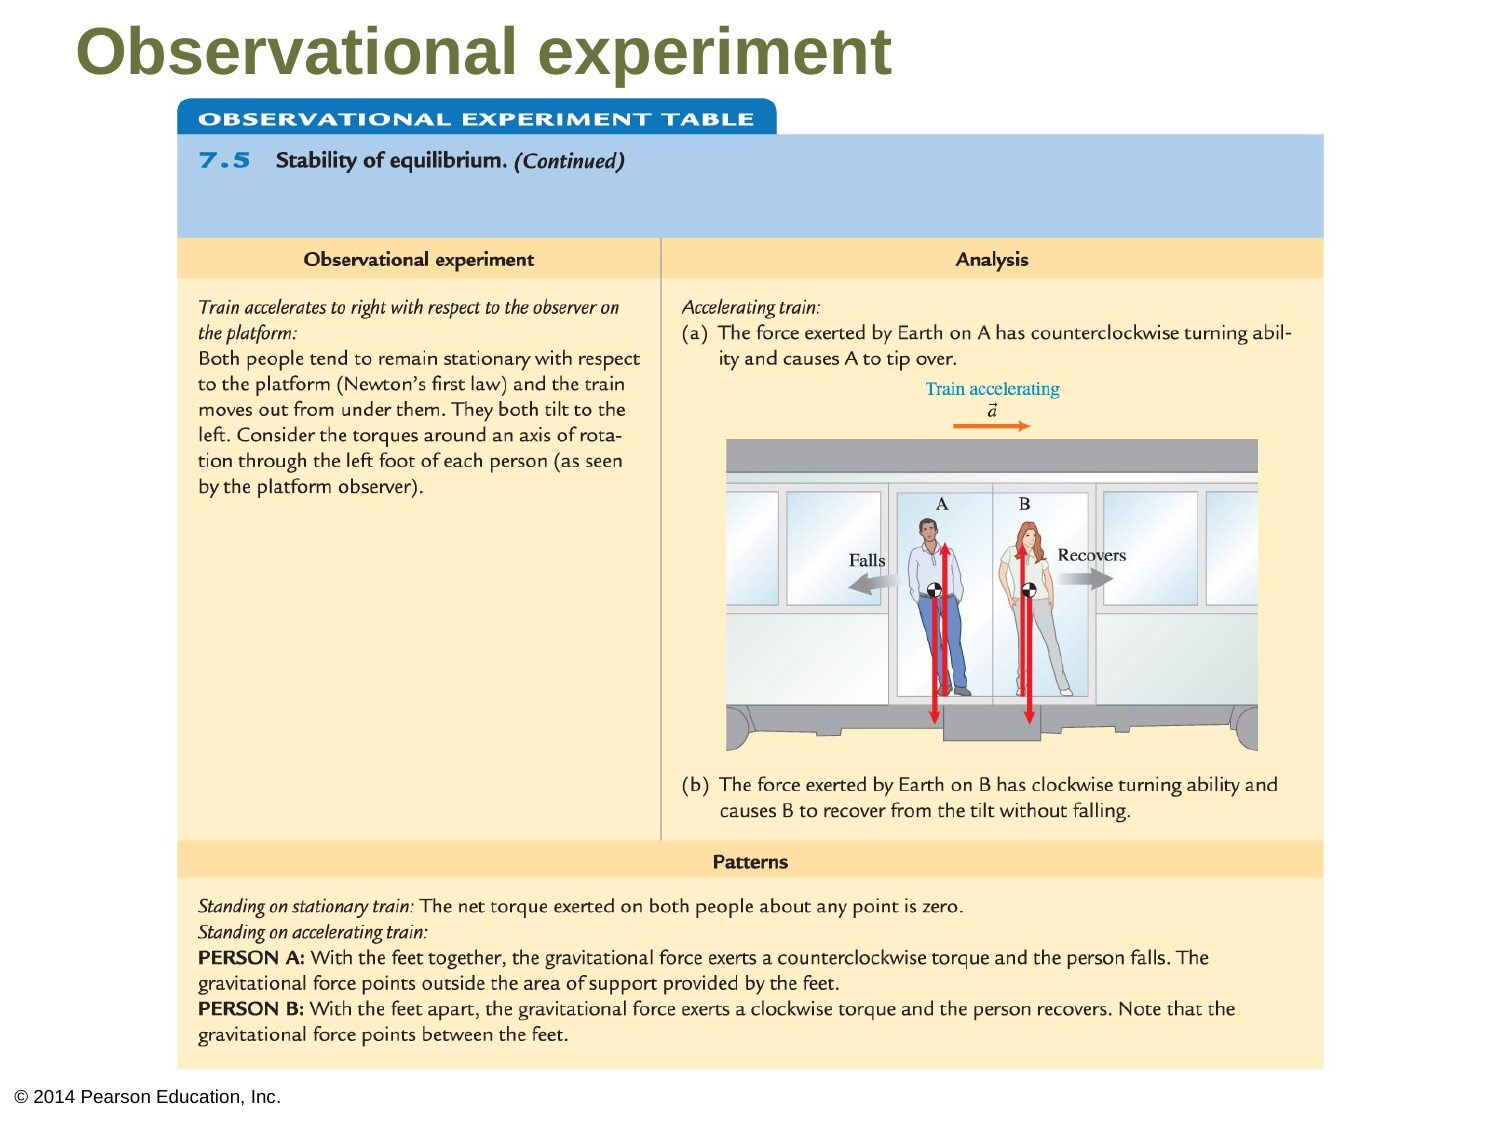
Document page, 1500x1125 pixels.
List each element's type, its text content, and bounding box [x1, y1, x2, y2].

footer © 2014 Pearson Education, Inc. [14, 1084, 900, 1115]
picture [167, 88, 1333, 1072]
title Observational experiment [0, 0, 1500, 96]
